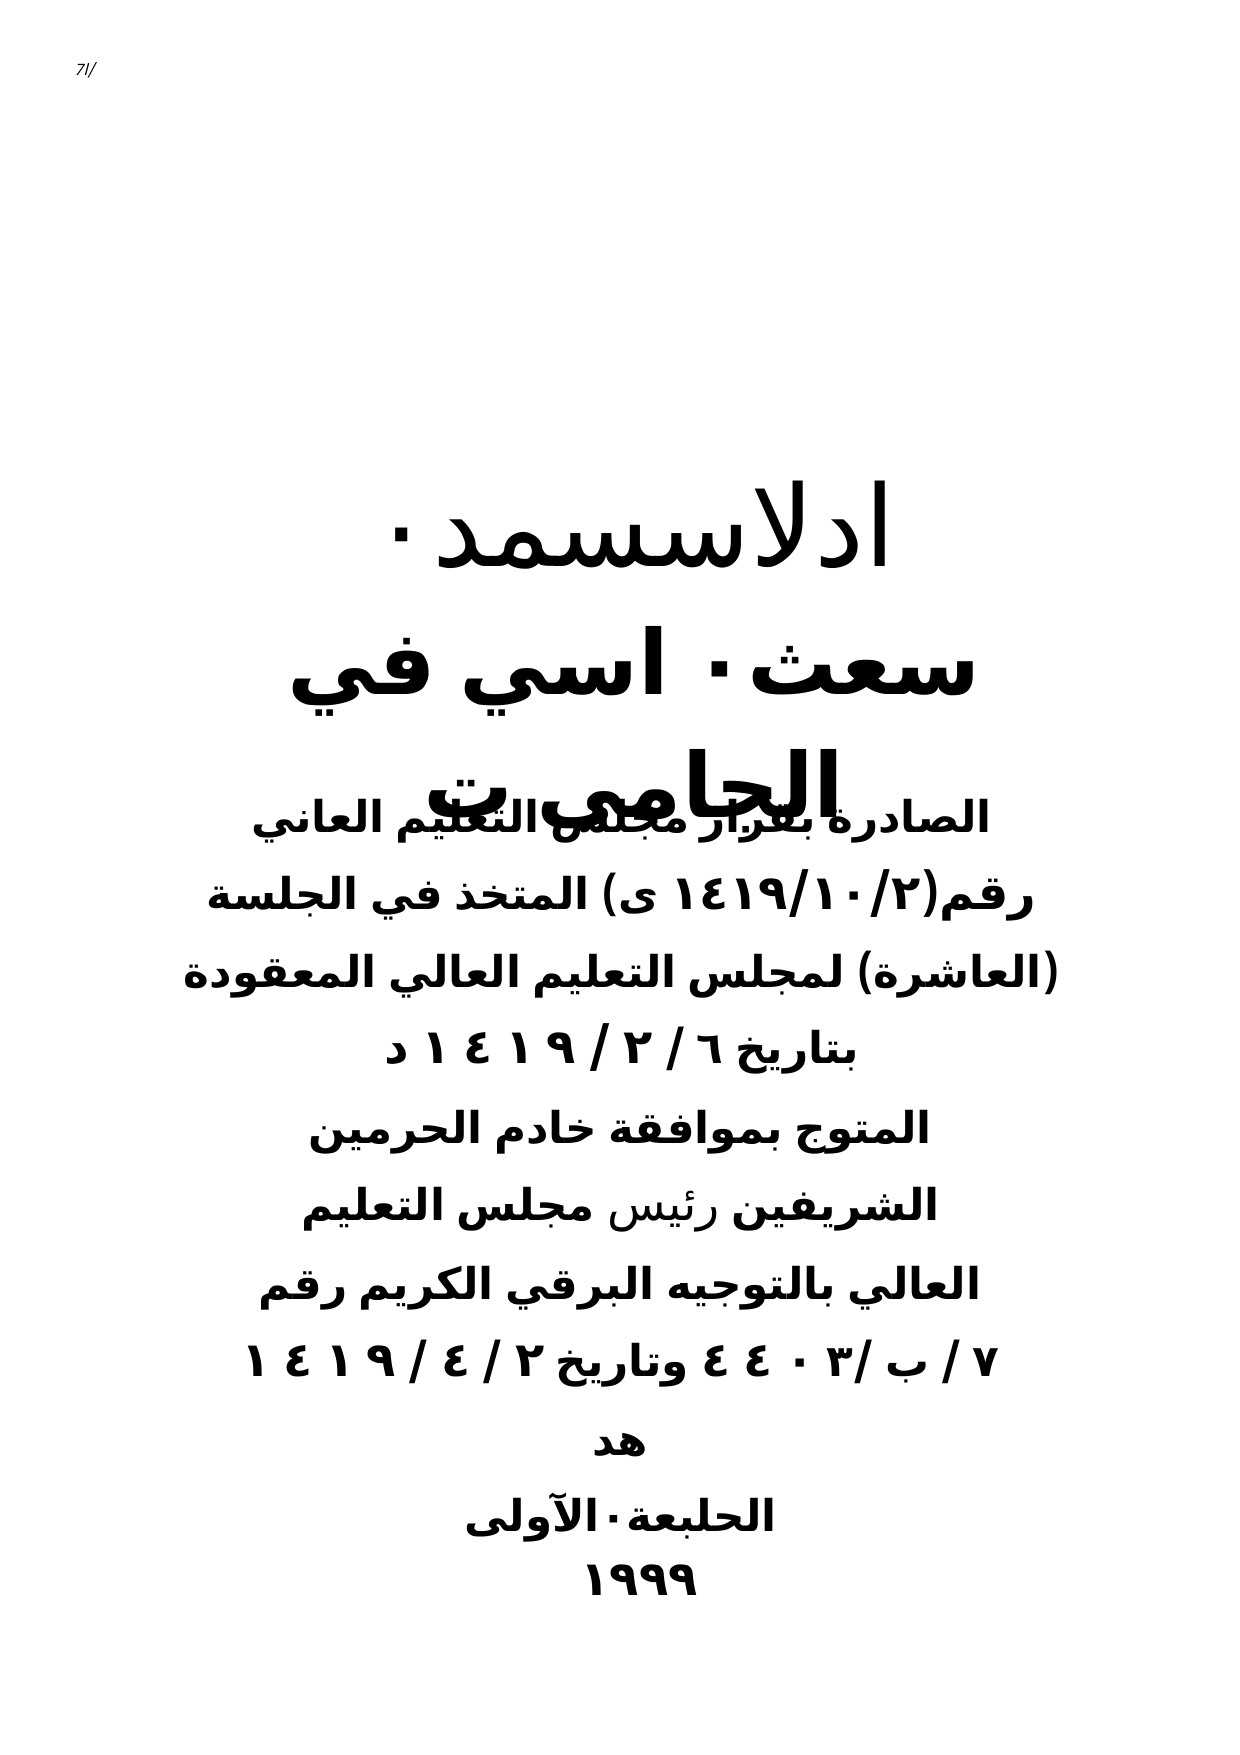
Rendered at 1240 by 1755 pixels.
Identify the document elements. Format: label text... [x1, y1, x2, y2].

text_box ١٩٩٩ [591, 1552, 688, 1588]
text_box ادلاسسمد٠ سعث٠ اسي في الجامى ت [244, 466, 1023, 661]
text_box المتوج بموافقة خادم الحرمين الشريفين رئيس مجلس التعليم العالي بالتوجيه البرقي الكريم رقم ٧ / ب /٣ ٠ ٤ ٤ وتاريخ ٢ / ٤ / ٩ ١ ٤ ١ هد الحلبعة٠الآولى [233, 1074, 1008, 1405]
text_box /ا7 [76, 57, 95, 76]
text_box الصادرة بقرار مجلس التعليم العاني رقم(١٤١٩/١٠/٢ ى) المتخذ في الجلسة (العاشرة) لمجلس التعليم العالي المعقودة بتاريخ ٦ / ٢ / ٩ ١ ٤ ١ د [128, 764, 1115, 980]
